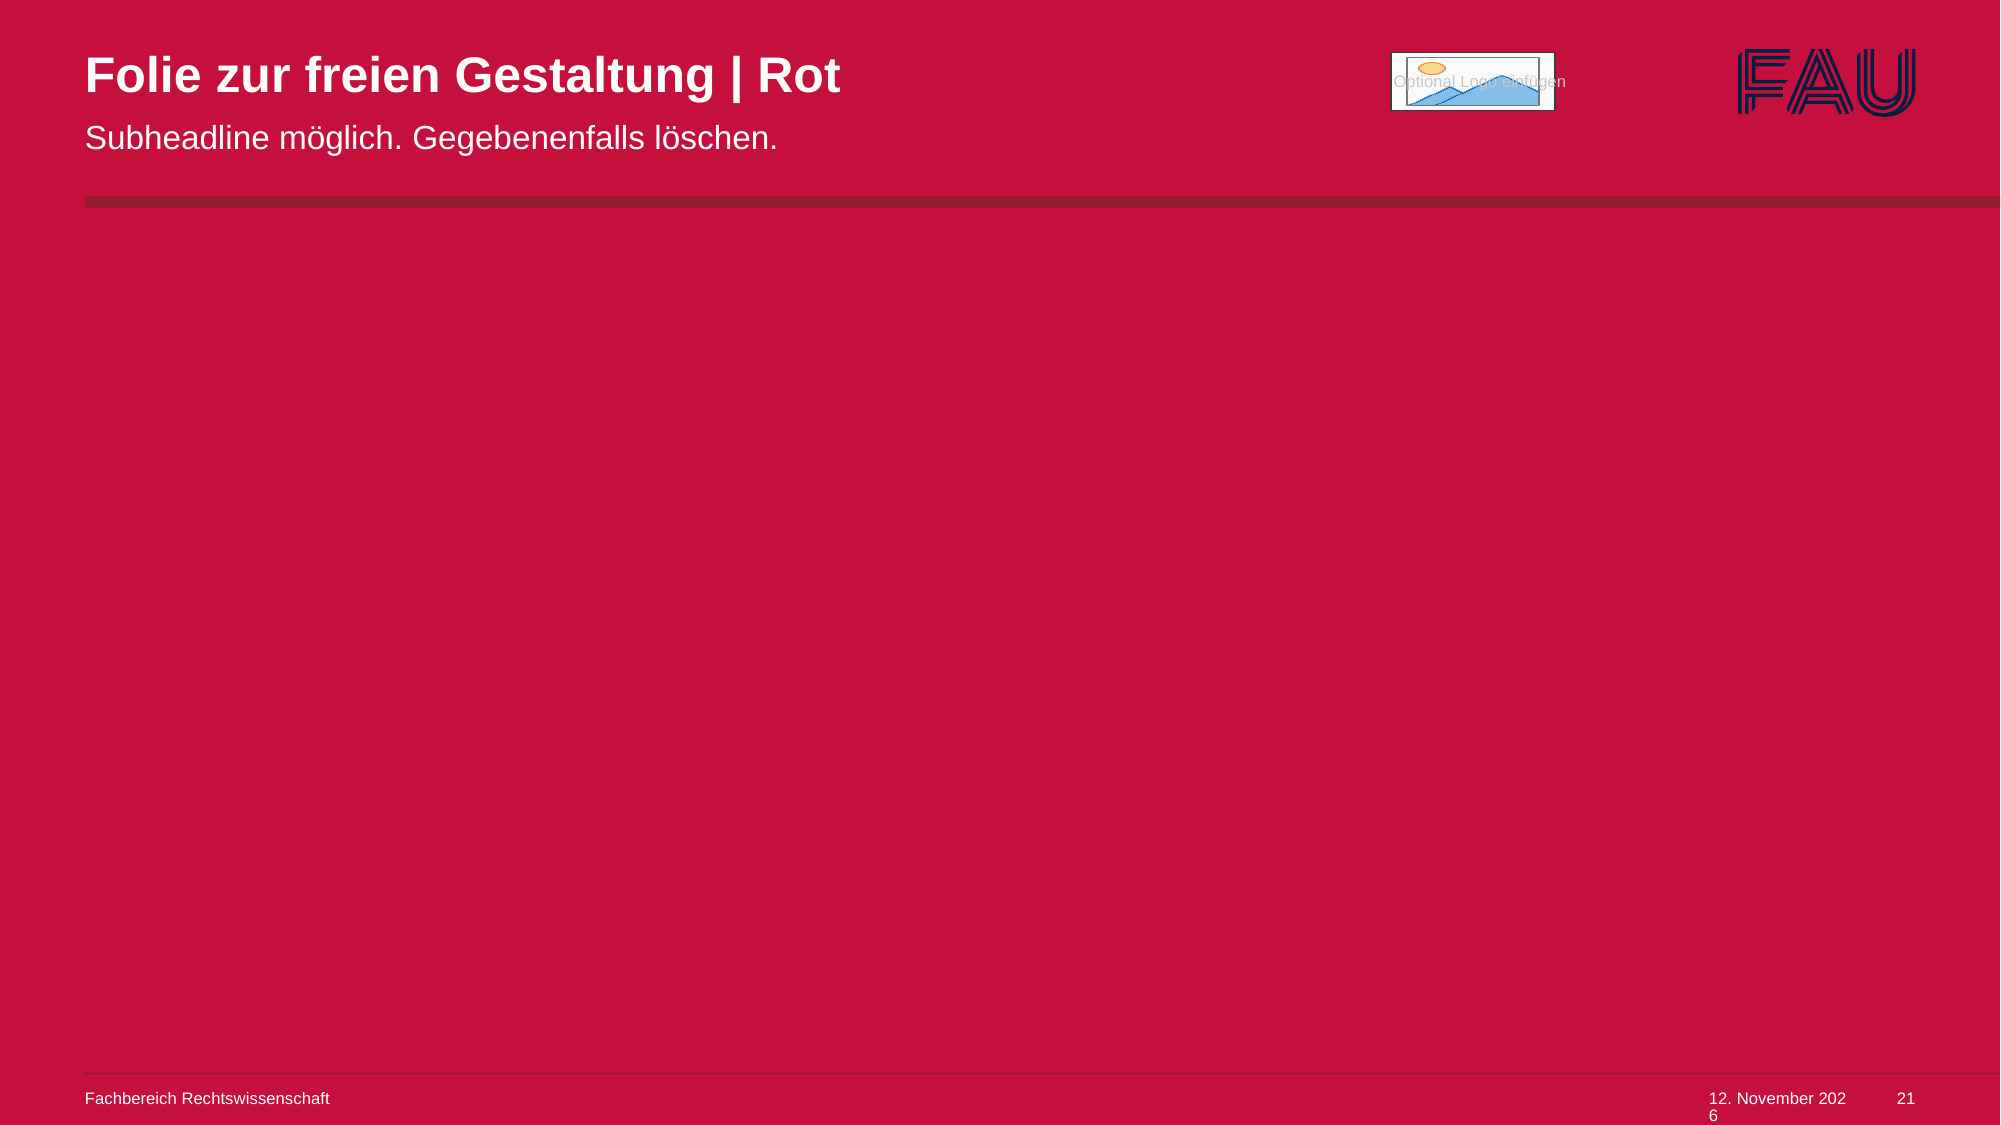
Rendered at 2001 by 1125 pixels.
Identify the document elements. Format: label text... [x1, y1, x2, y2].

footer Fachbereich Rechtswissenschaft [85, 1088, 983, 1109]
list Subheadline möglich. Gegebenenfalls löschen. [85, 112, 1208, 154]
slide_number 21 [1883, 1088, 1916, 1109]
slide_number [1708, 1088, 1849, 1109]
title Folie zur freien Gestaltung | Rot [85, 49, 1208, 104]
picture [1383, 49, 1562, 113]
